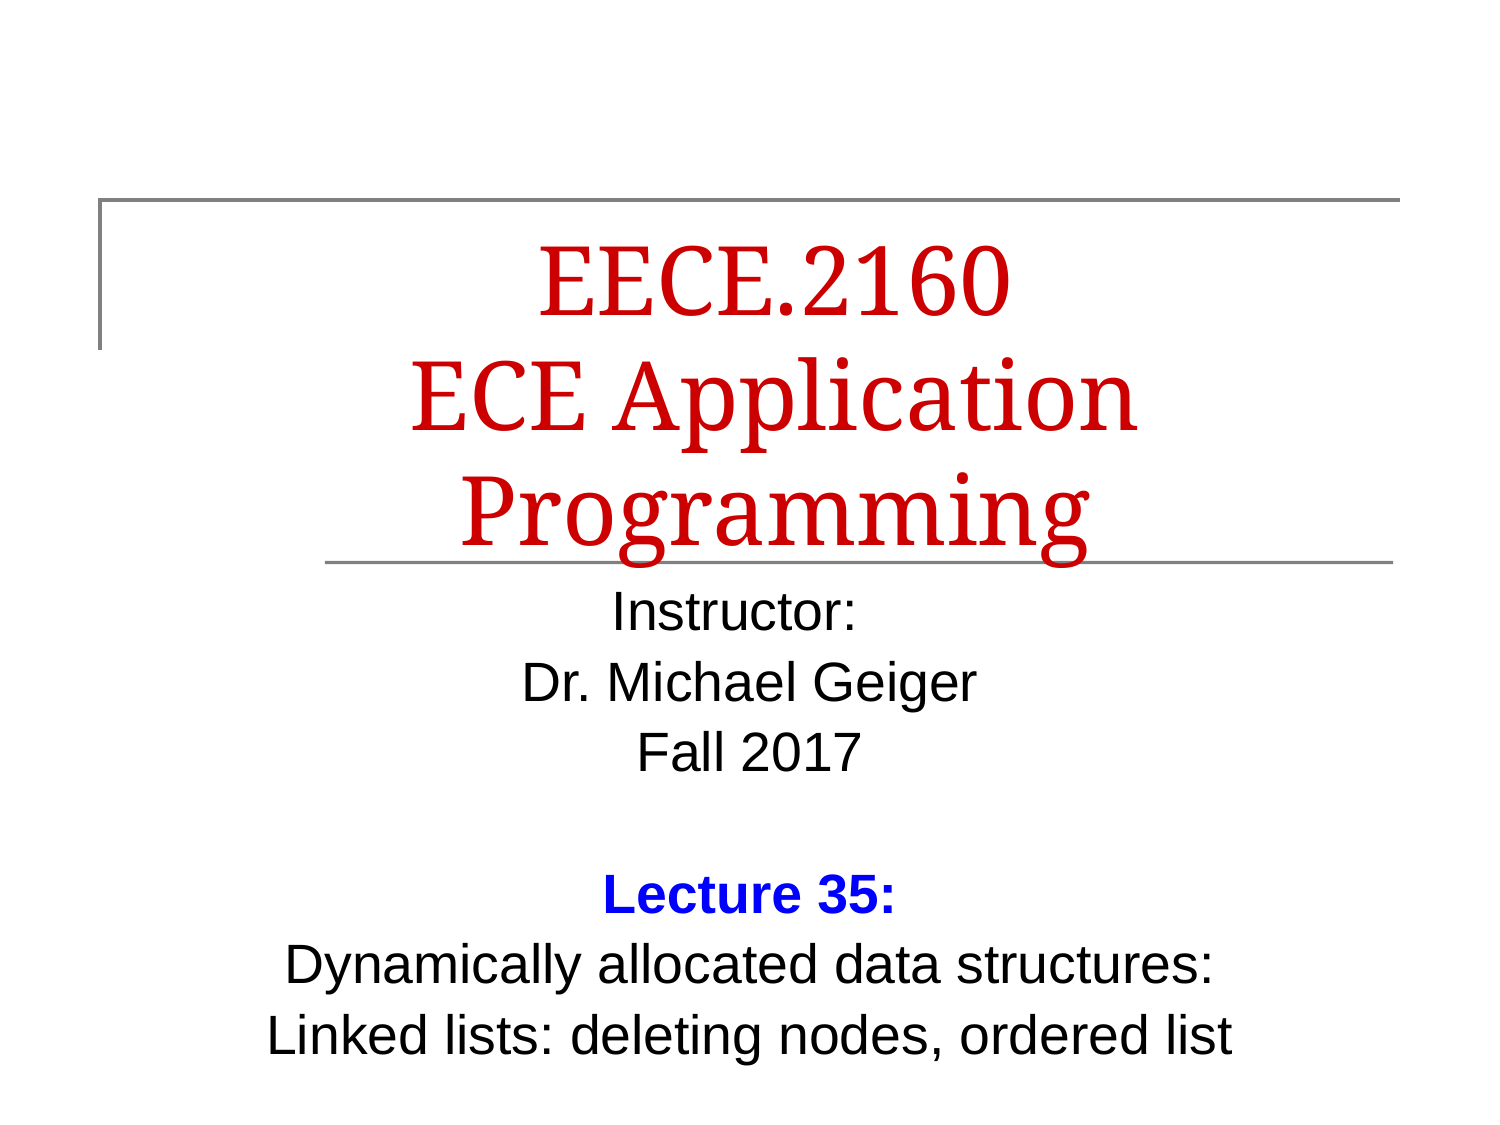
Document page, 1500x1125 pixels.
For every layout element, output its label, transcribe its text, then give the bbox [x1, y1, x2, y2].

title EECE.2160 ECE Application Programming [150, 212, 1401, 563]
subtitle Instructor: Dr. Michael Geiger Fall 2017 Lecture 35: Dynamically allocated data structures: Linked lists: deleting nodes, ordered list [0, 575, 1500, 1075]
